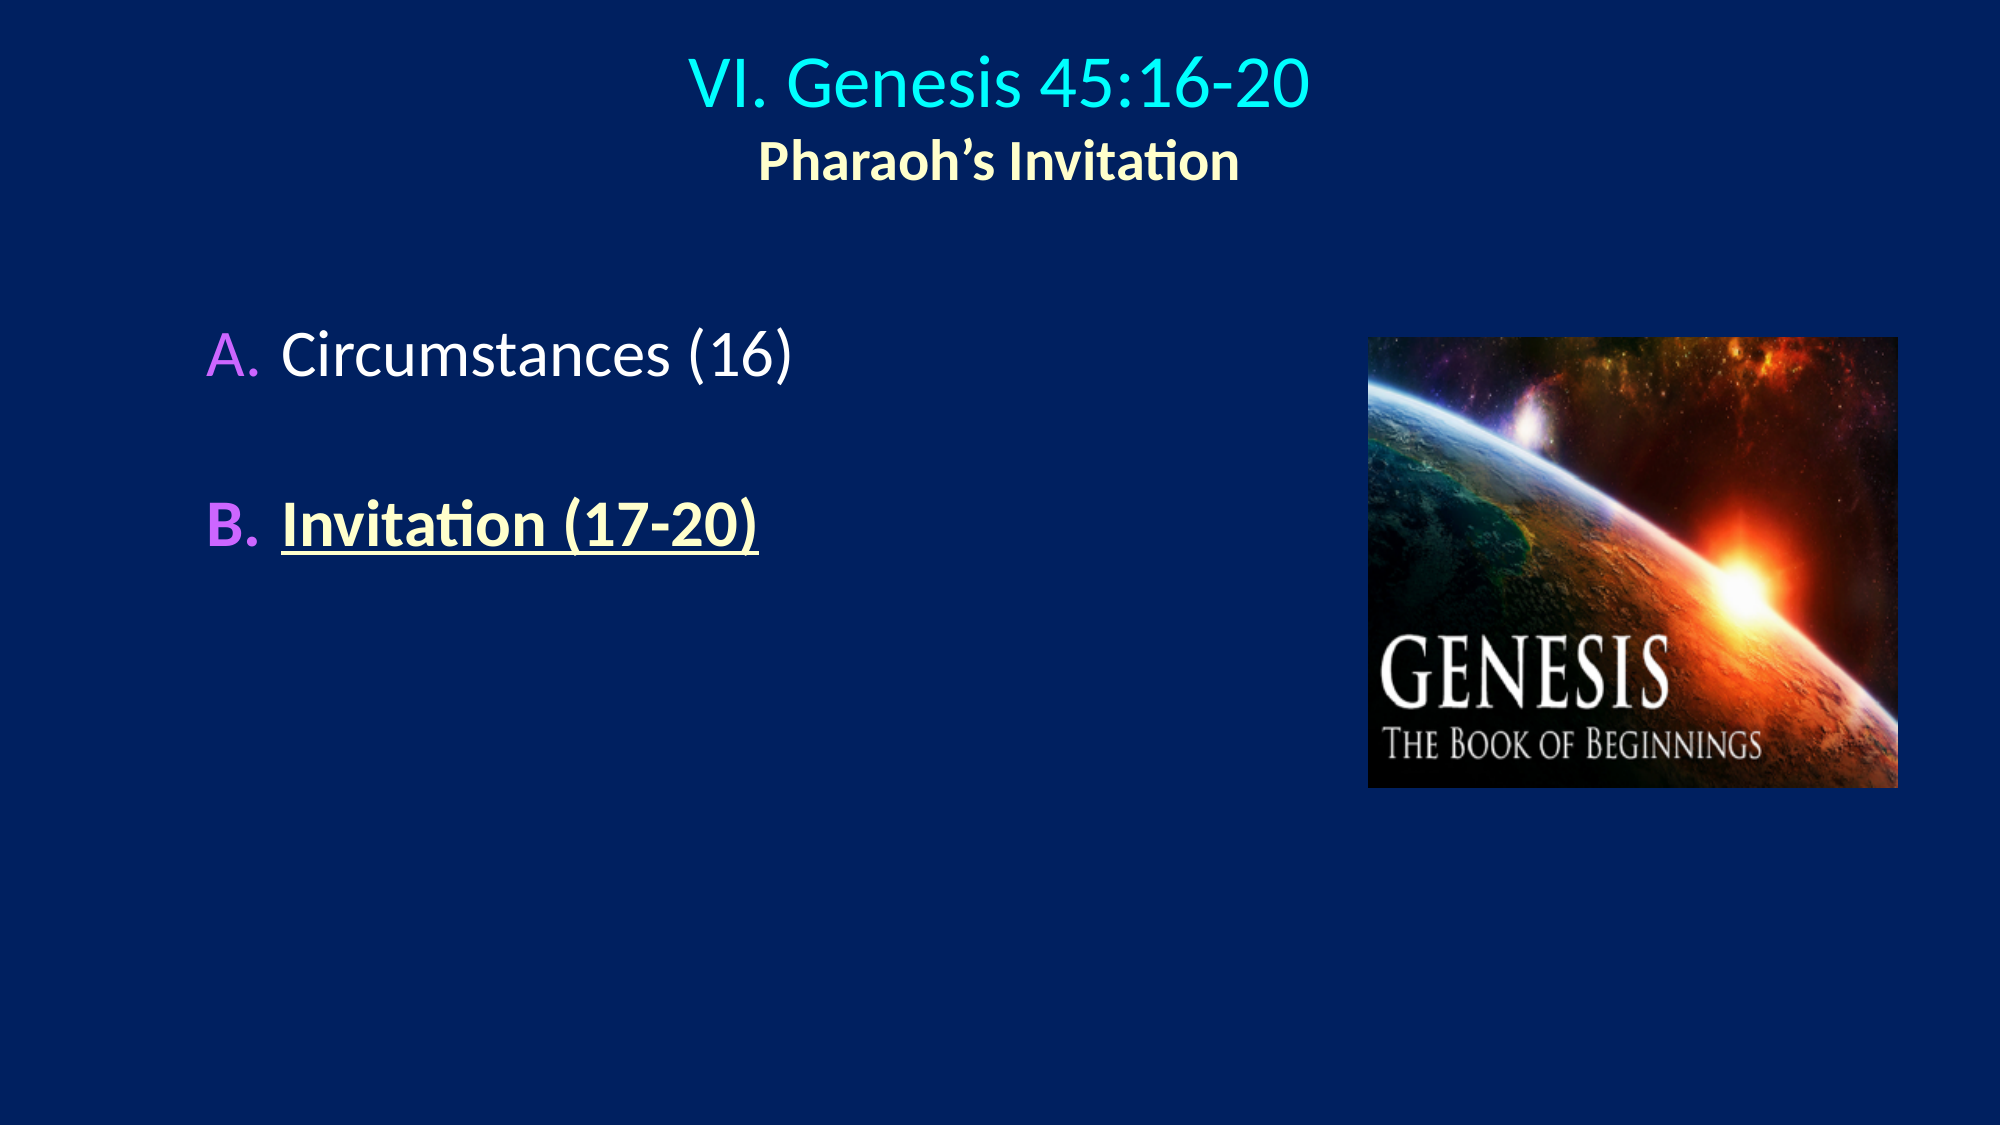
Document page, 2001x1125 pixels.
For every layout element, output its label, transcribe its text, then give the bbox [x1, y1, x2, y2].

picture [1367, 337, 1898, 788]
list Circumstances (16) Invitation (17-20) [191, 262, 1465, 1026]
title VI. Genesis 45:16-20 Pharaoh’s Invitation [535, 37, 1464, 188]
